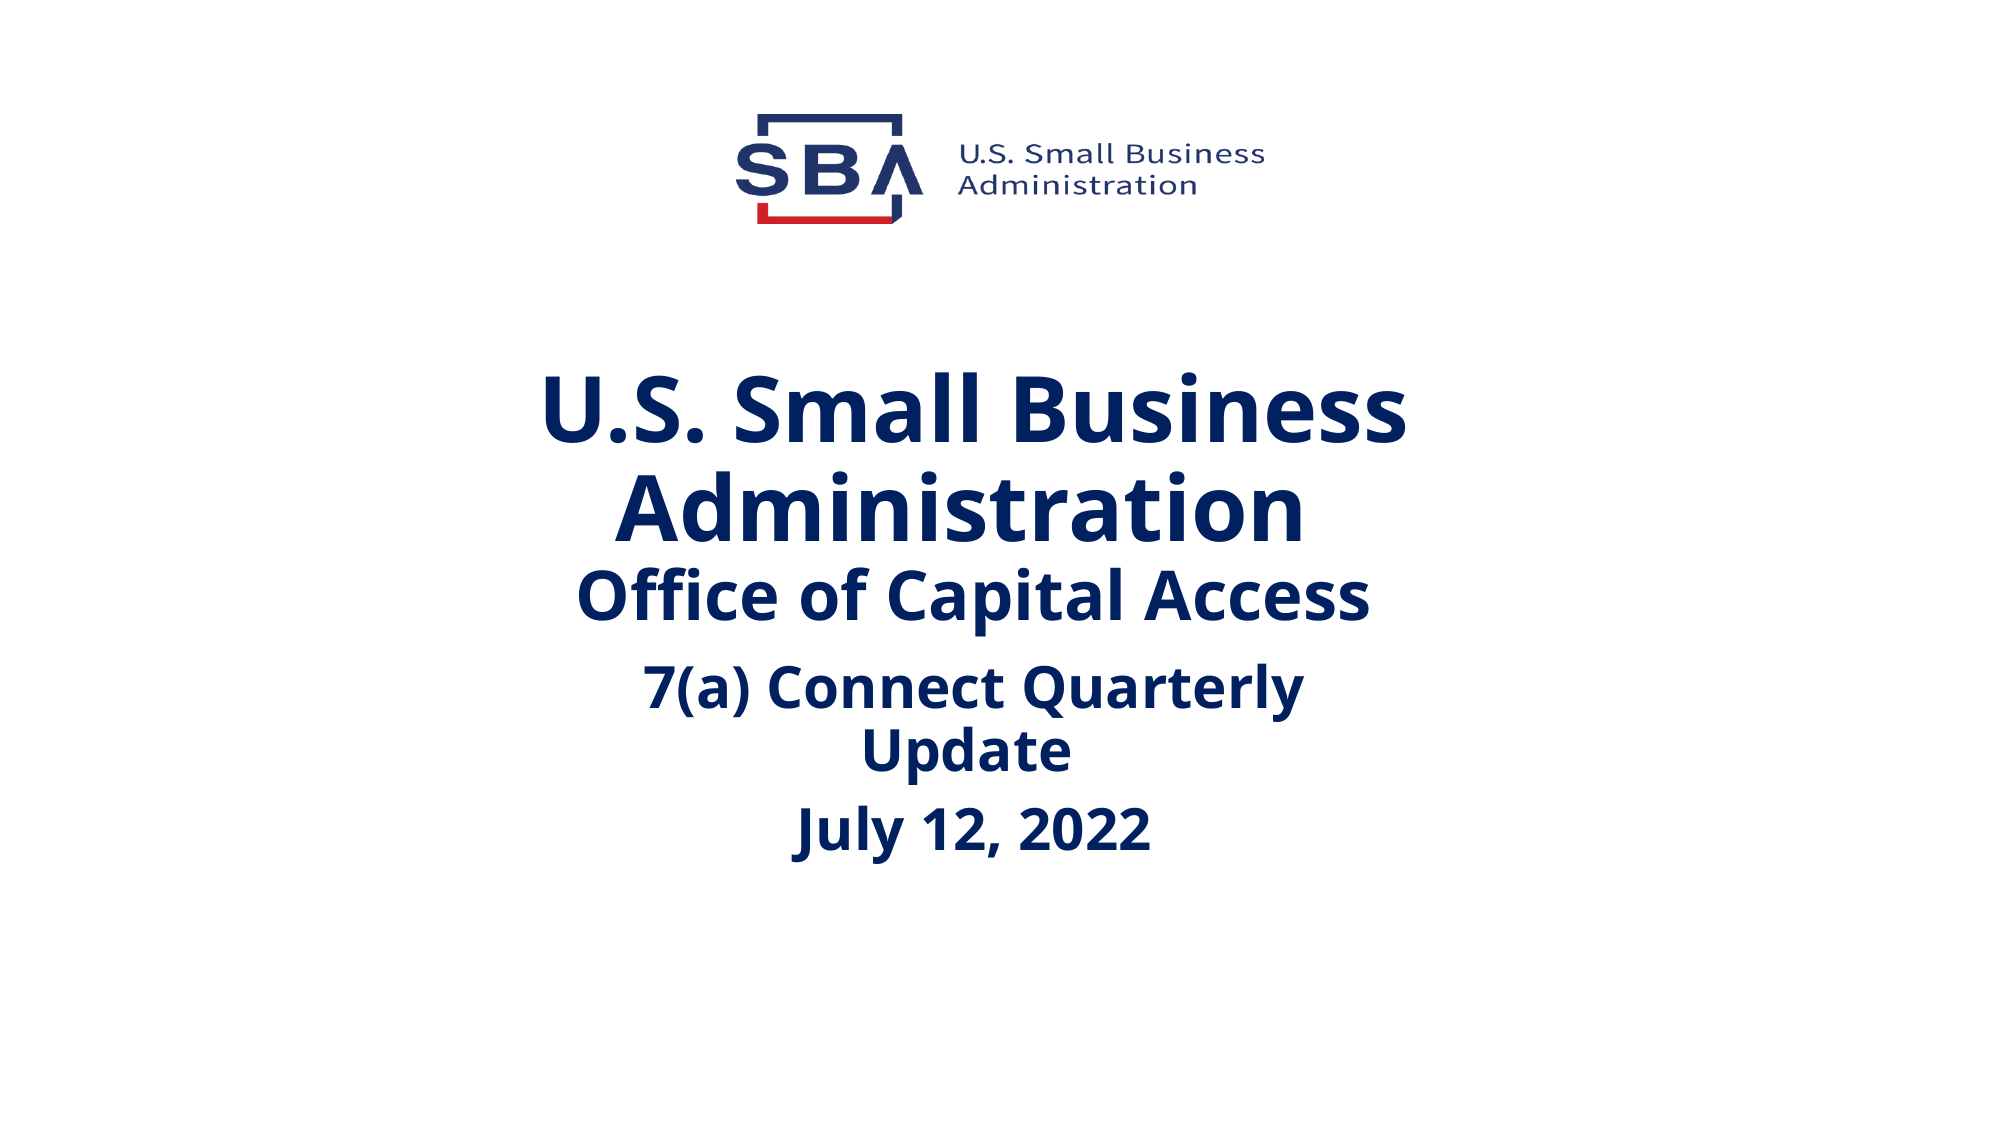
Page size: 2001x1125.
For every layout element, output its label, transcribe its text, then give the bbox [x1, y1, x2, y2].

list 7(a) Connect Quarterly Update July 12, 2022 [558, 650, 1390, 854]
title U.S. Small Business Administration Office of Capital Access [172, 357, 1776, 651]
picture [736, 114, 1264, 224]
